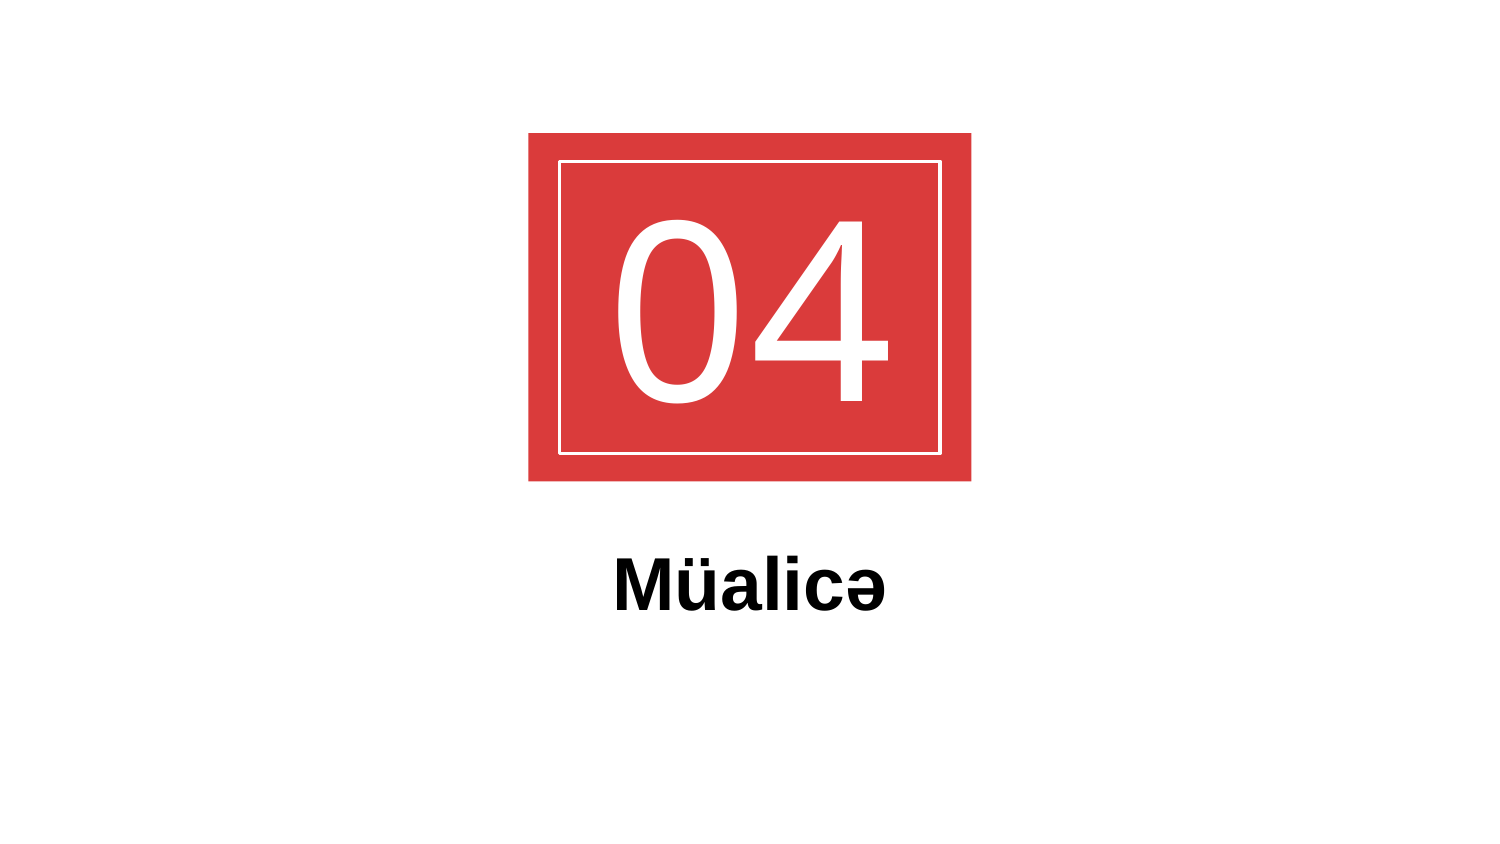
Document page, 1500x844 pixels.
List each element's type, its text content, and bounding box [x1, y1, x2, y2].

text_box [528, 440, 972, 482]
title 04 [233, 162, 1267, 440]
title Müalicə [321, 520, 1179, 637]
text_box [559, 440, 941, 454]
text_box [528, 133, 972, 162]
